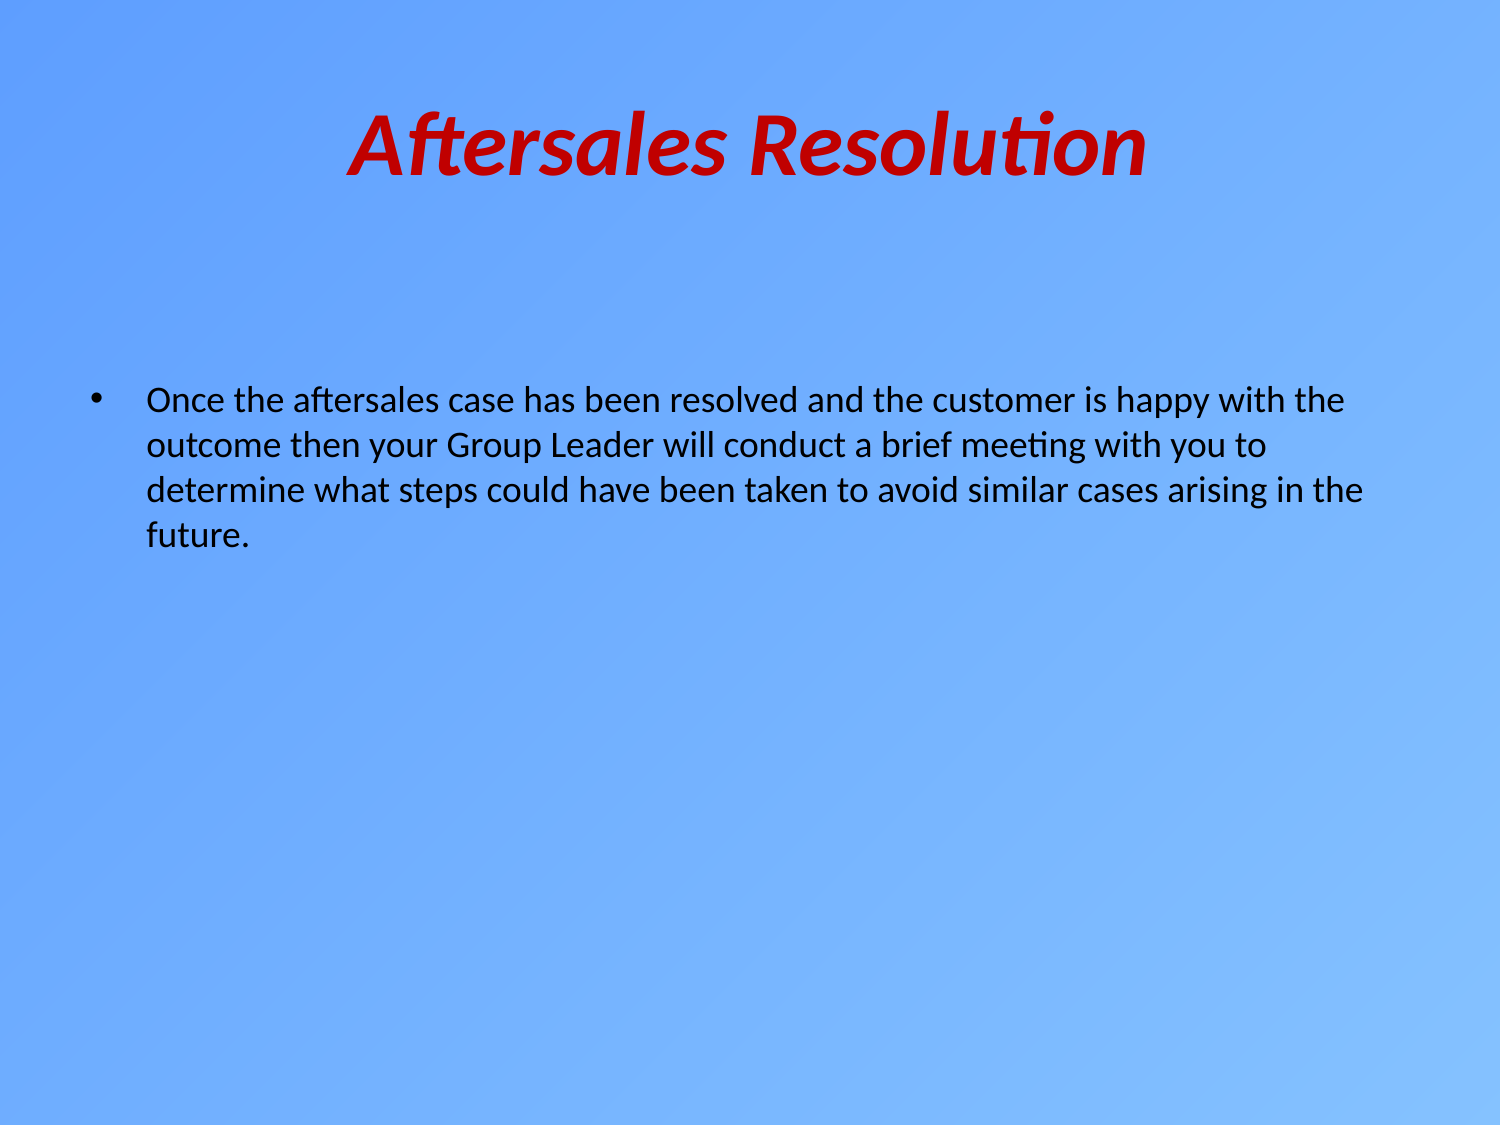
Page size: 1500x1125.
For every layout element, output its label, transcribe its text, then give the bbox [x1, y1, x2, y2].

title Aftersales Resolution [75, 45, 1425, 233]
list Once the aftersales case has been resolved and the customer is happy with the outcome then your Group Leader will conduct a brief meeting with you to determine what steps could have been taken to avoid similar cases arising in the future. [75, 262, 1425, 1005]
